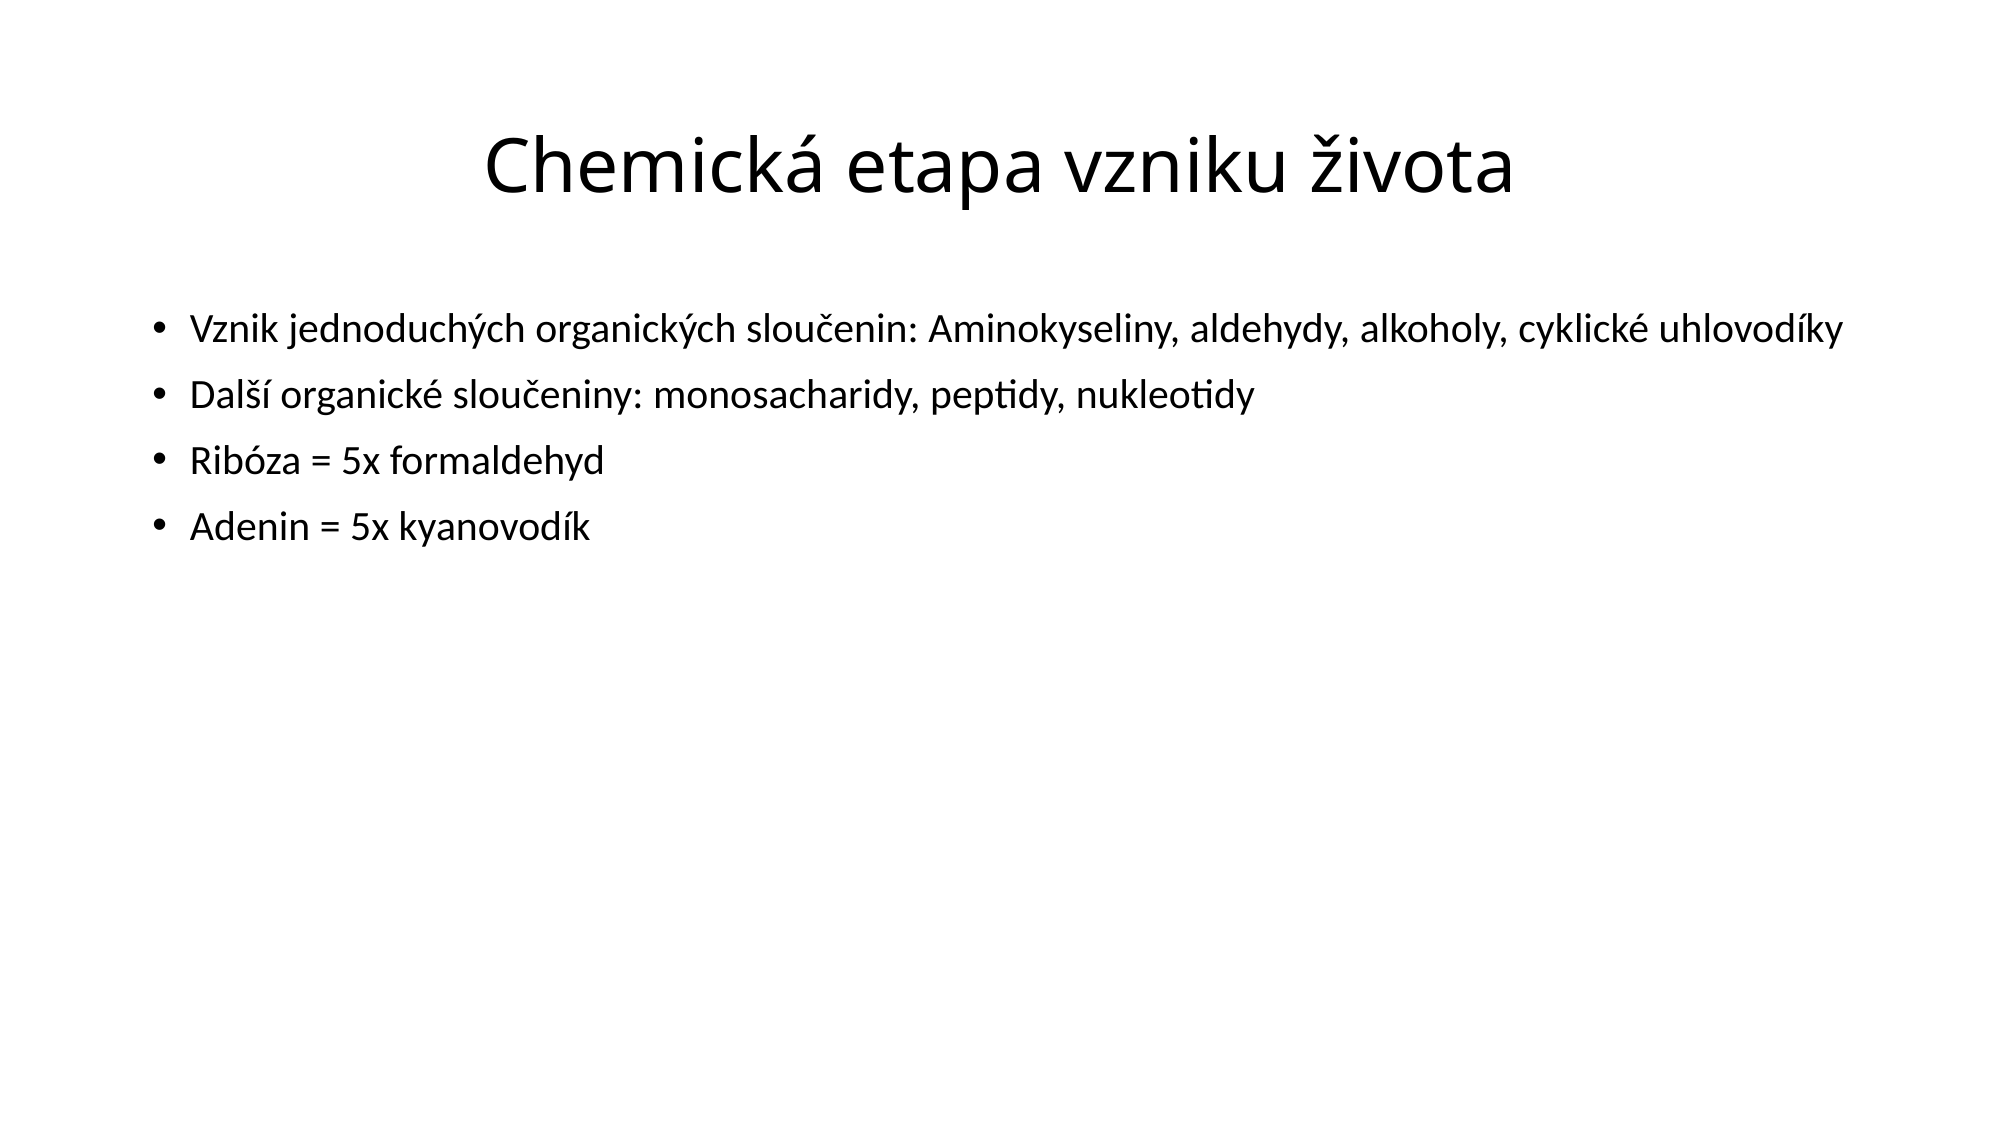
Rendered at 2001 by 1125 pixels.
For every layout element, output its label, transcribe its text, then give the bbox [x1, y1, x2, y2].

list Vznik jednoduchých organických sloučenin: Aminokyseliny, aldehydy, alkoholy, cyklické uhlovodíky Další organické sloučeniny: monosacharidy, peptidy, nukleotidy Ribóza = 5x formaldehyd Adenin = 5x kyanovodík [137, 299, 1863, 1014]
title Chemická etapa vzniku života [137, 59, 1863, 278]
